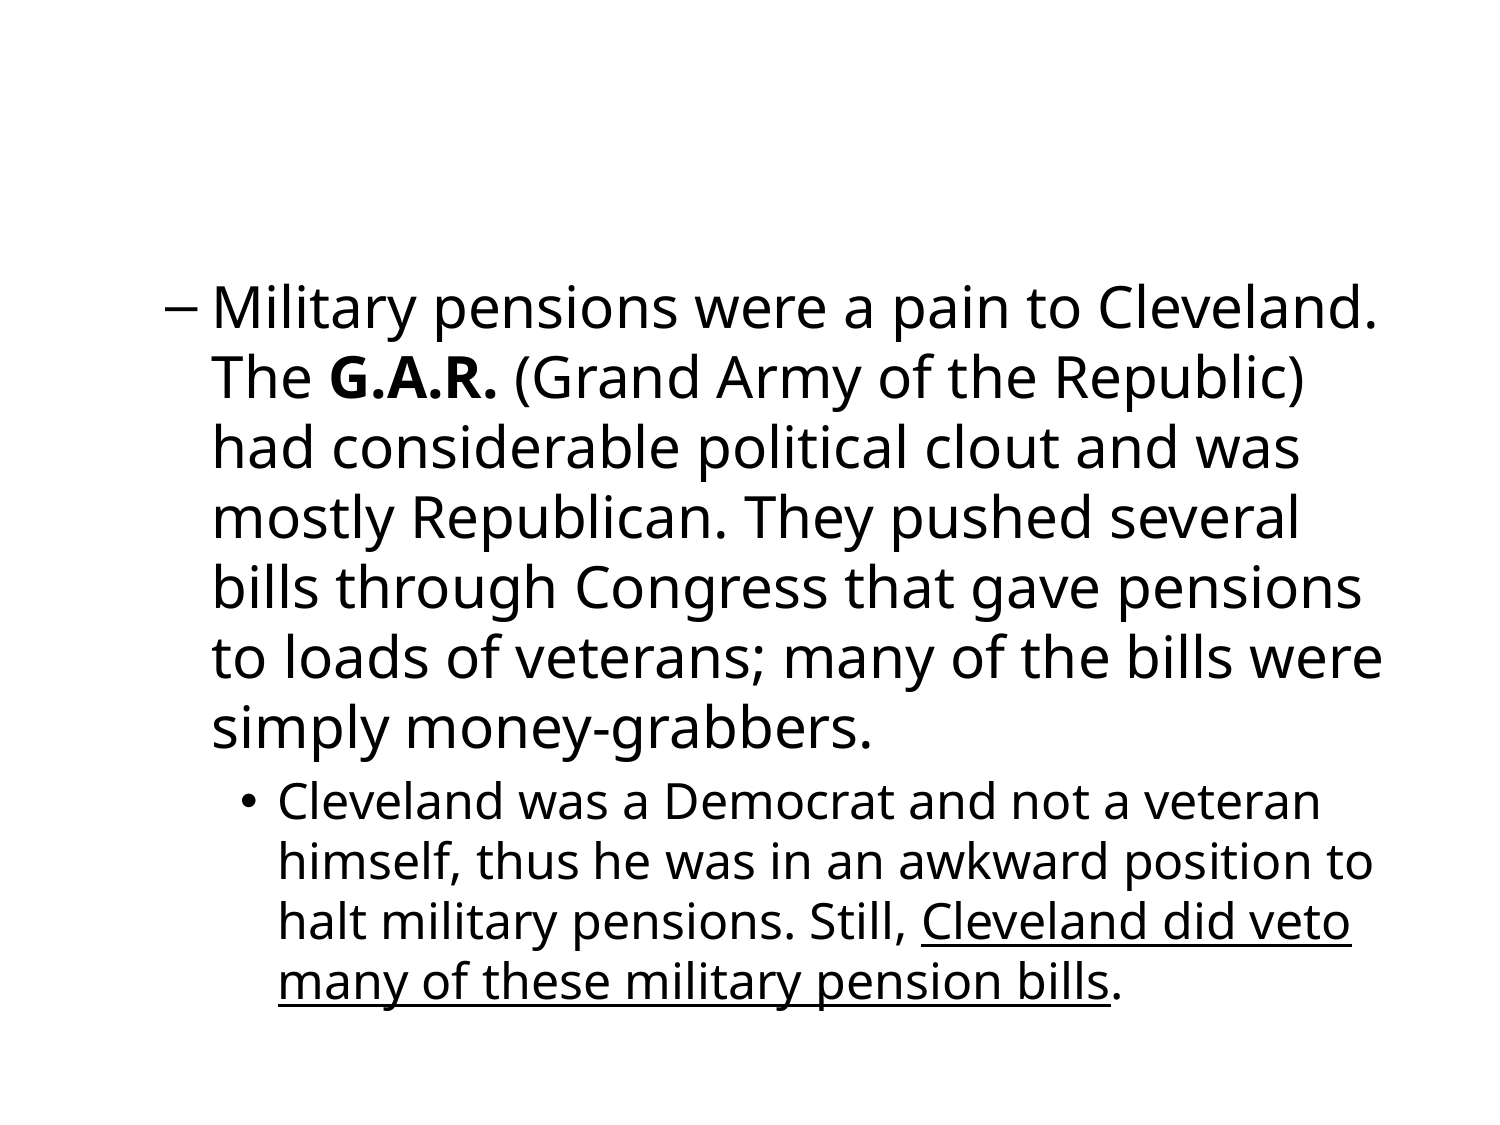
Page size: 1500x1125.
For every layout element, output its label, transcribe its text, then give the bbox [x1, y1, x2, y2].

list Military pensions were a pain to Cleveland. The G.A.R. (Grand Army of the Republic) had considerable political clout and was mostly Republican. They pushed several bills through Congress that gave pensions to loads of veterans; many of the bills were simply money-grabbers. Cleveland was a Democrat and not a veteran himself, thus he was in an awkward position to halt military pensions. Still, Cleveland did veto many of these military pension bills. [75, 262, 1425, 1005]
